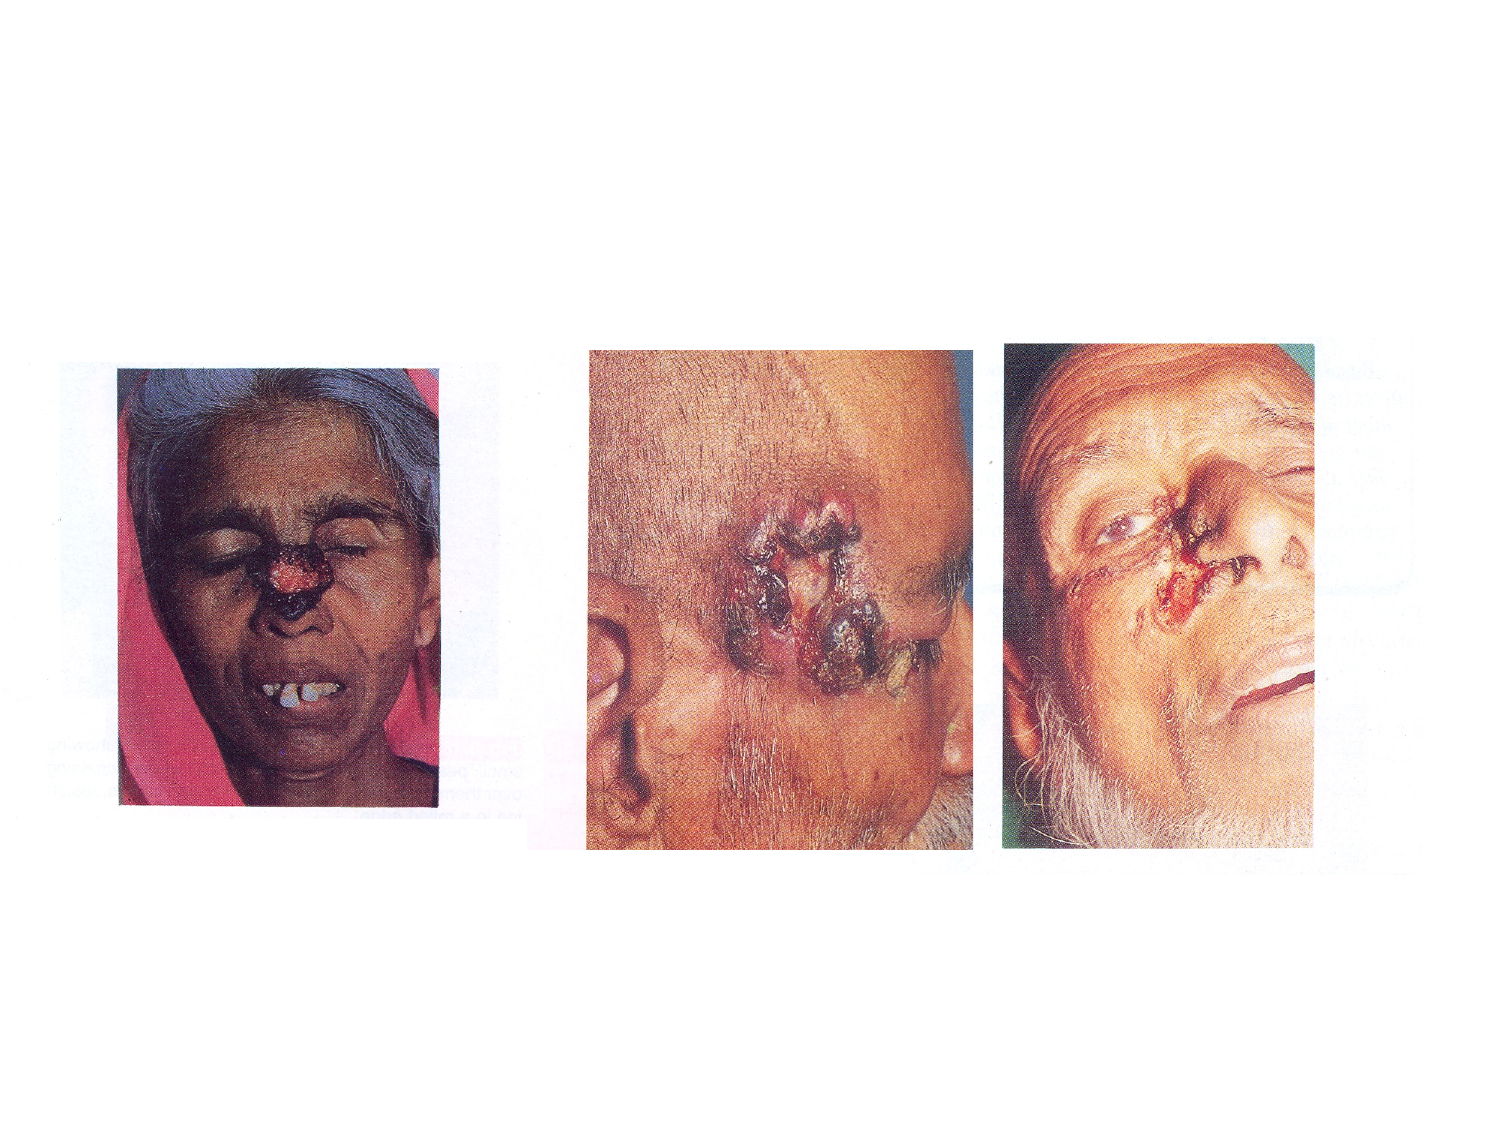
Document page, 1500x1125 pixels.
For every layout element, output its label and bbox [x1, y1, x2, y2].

picture [0, 337, 1426, 875]
